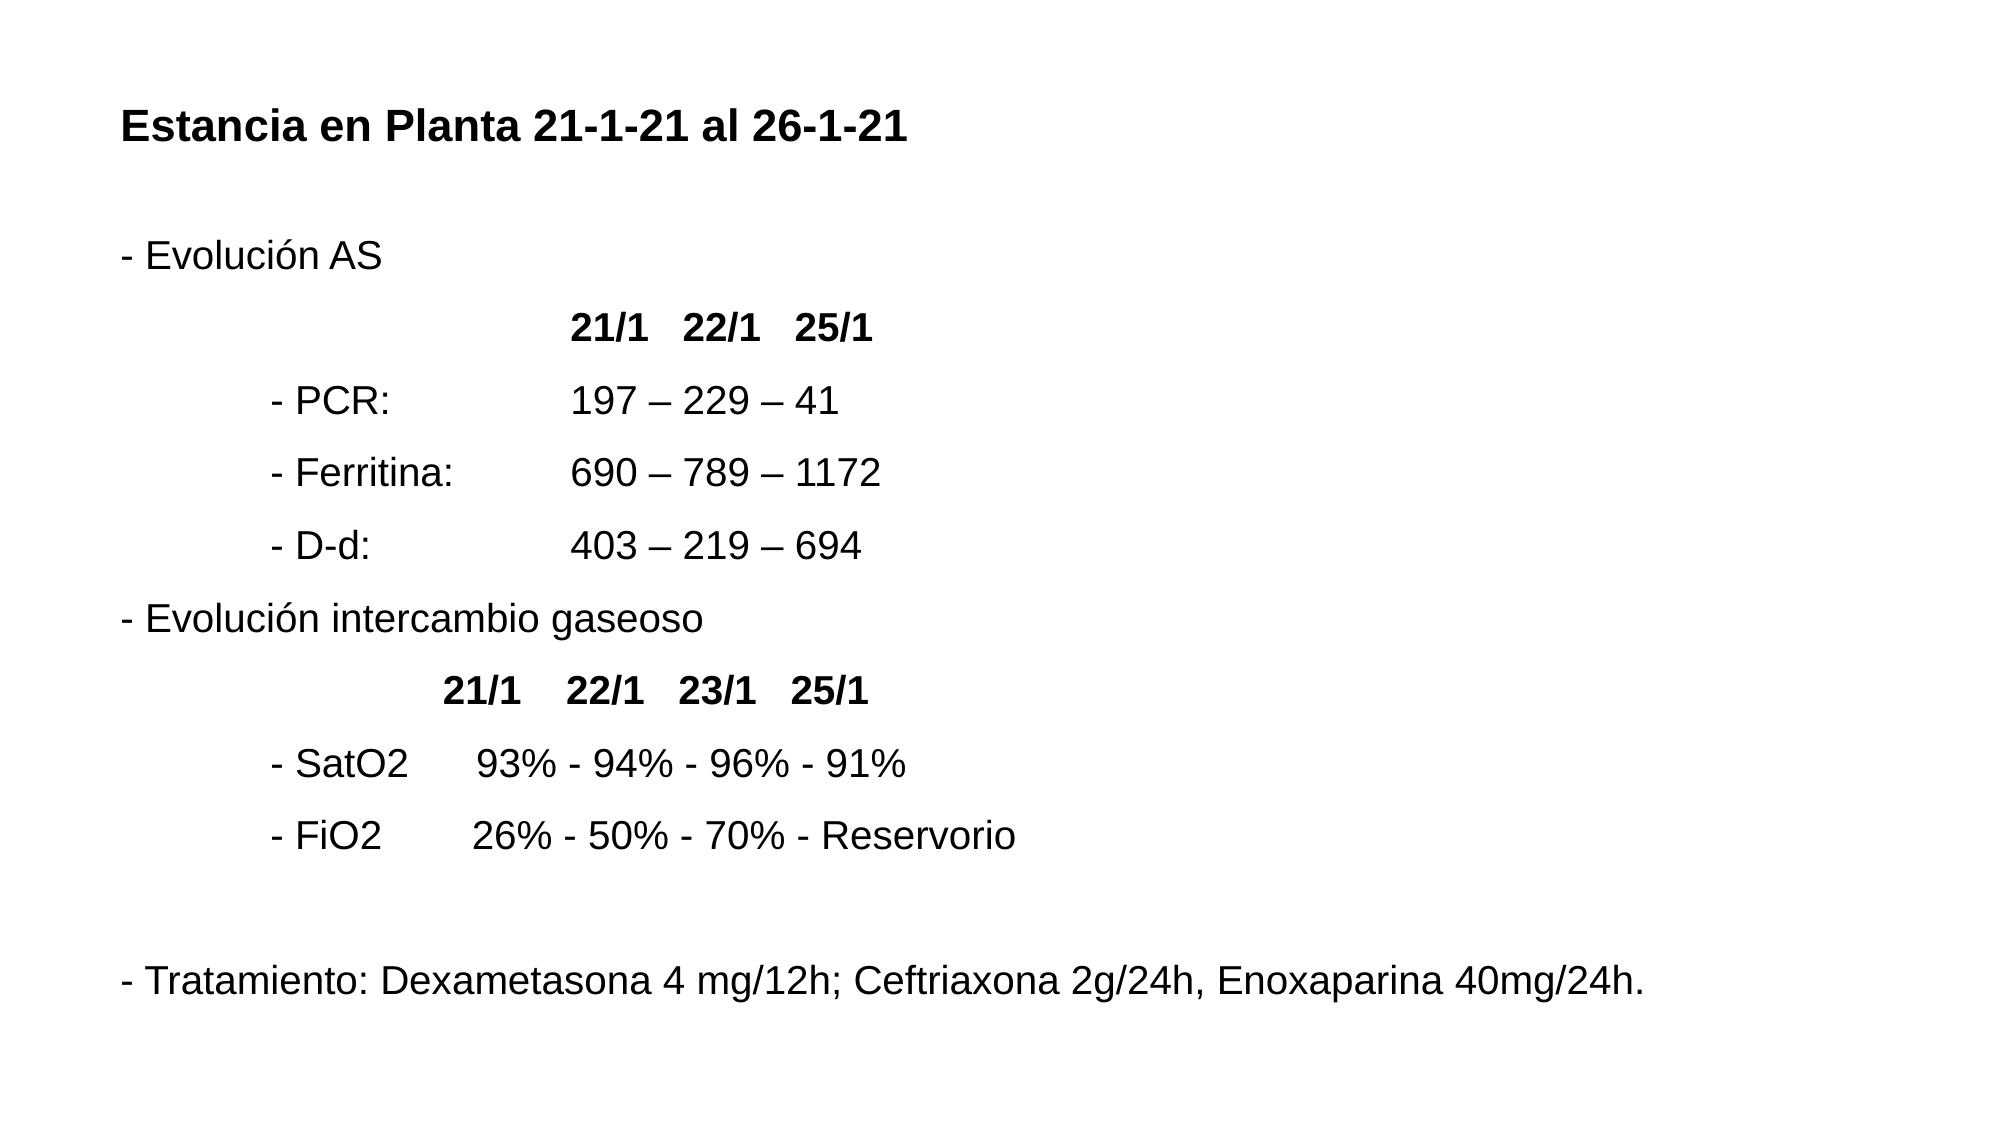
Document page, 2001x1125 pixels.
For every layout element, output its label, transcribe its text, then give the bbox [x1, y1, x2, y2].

text_box Estancia en Planta 21-1-21 al 26-1-21 - Evolución AS 21/1 22/1 25/1 - PCR: 197 – 229 – 41 - Ferritina: 690 – 789 – 1172 - D-d: 403 – 219 – 694 - Evolución intercambio gaseoso 21/1 22/1 23/1 25/1 - SatO2 93% - 94% - 96% - 91% - FiO2 26% - 50% - 70% - Reservorio - Tratamiento: Dexametasona 4 mg/12h; Ceftriaxona 2g/24h, Enoxaparina 40mg/24h. [102, 87, 1919, 1012]
